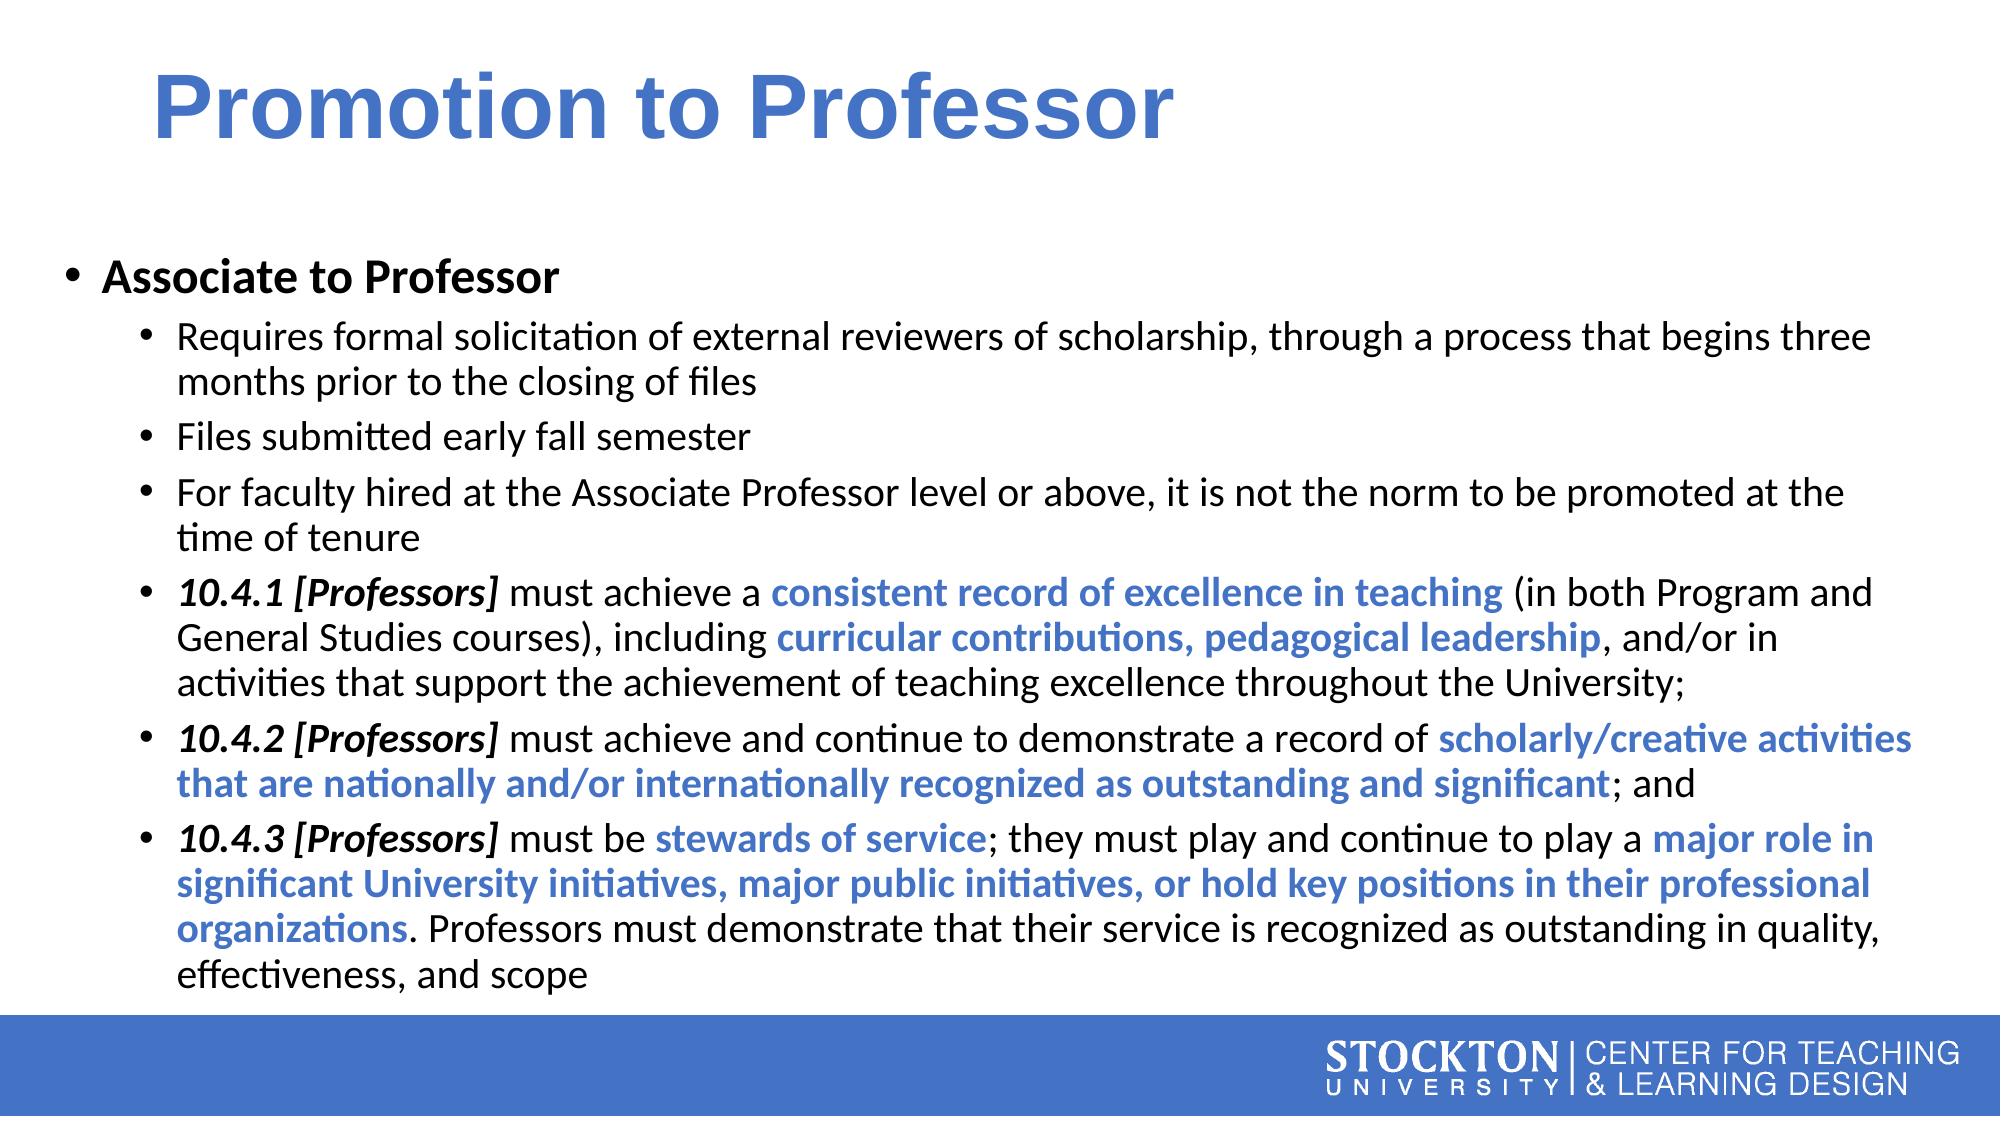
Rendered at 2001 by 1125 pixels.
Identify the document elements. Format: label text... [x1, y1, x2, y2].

text_box [1984, 1015, 2000, 1116]
picture [1292, 1015, 1984, 1119]
list Associate to Professor Requires formal solicitation of external reviewers of scholarship, through a process that begins three months prior to the closing of files Files submitted early fall semester For faculty hired at the Associate Professor level or above, it is not the norm to be promoted at the time of tenure 10.4.1 [Professors] must achieve a consistent record of excellence in teaching (in both Program and General Studies courses), including curricular contributions, pedagogical leadership, and/or in activities that support the achievement of teaching excellence throughout the University; 10.4.2 [Professors] must achieve and continue to demonstrate a record of scholarly/creative activities that are nationally and/or internationally recognized as outstanding and significant; and 10.4.3 [Professors] must be stewards of service; they must play and continue to play a major role in significant University initiatives, major public initiatives, or hold key positions in their professional organizations. Professors must demonstrate that their service is recognized as outstanding in quality, effectiveness, and scope [49, 242, 1942, 1013]
text_box [0, 1015, 1292, 1116]
title Promotion to Professor [137, 23, 1863, 195]
